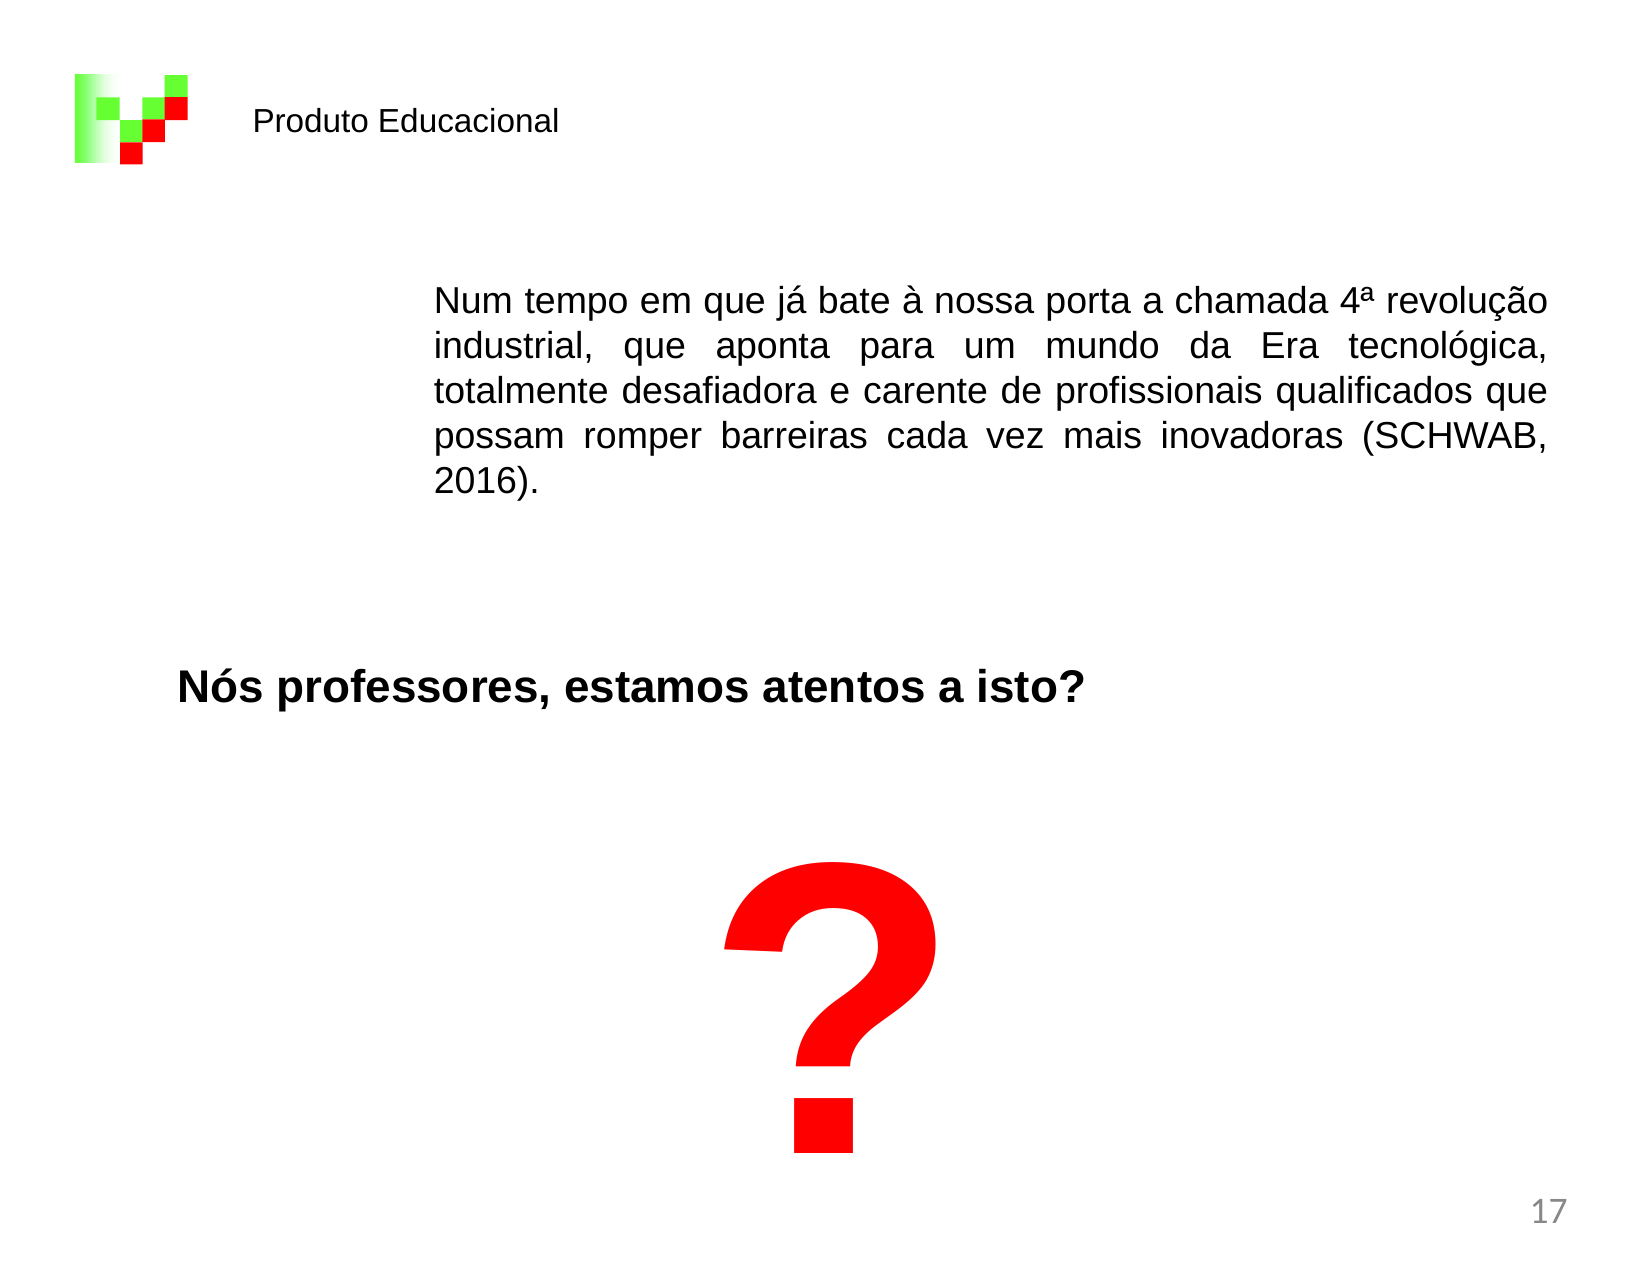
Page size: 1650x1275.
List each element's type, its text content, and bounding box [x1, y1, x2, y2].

text_box ? [690, 729, 960, 1245]
text_box Produto Educacional [237, 91, 613, 147]
picture [74, 74, 122, 163]
text_box Nós professores, estamos atentos a isto? [162, 621, 1608, 719]
text_box Num tempo em que já bate à nossa porta a chamada 4ª revolução industrial, que aponta para um mundo da Era tecnológica, totalmente desafiadora e carente de profissionais qualificados que possam romper barreiras cada vez mais inovadoras (SCHWAB, 2016). [124, 268, 1564, 509]
slide_number 17 [1188, 1185, 1568, 1275]
